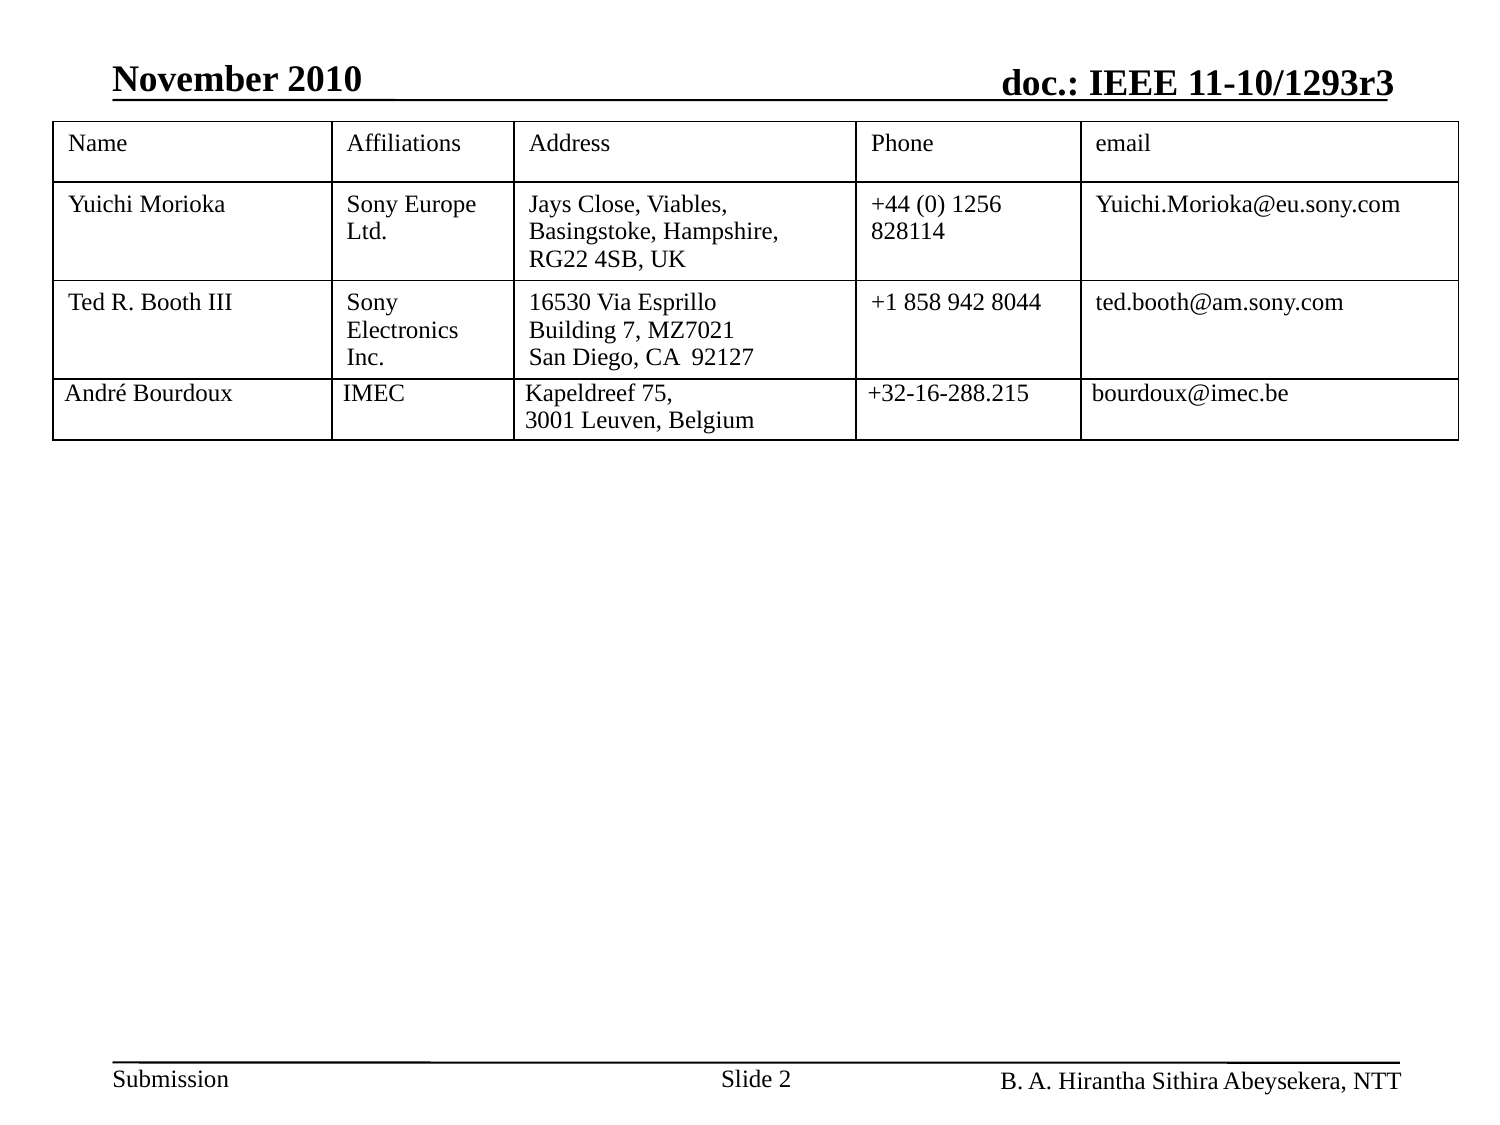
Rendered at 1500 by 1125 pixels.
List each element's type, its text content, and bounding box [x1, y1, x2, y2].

table_header Affiliations [333, 122, 513, 181]
table_cell Sony Electronics Inc. [333, 281, 513, 378]
table_cell André Bourdoux [54, 380, 331, 439]
table_cell bourdoux@imec.be [1082, 380, 1458, 439]
table_cell Jays Close, Viables, Basingstoke, Hampshire, RG22 4SB, UK [515, 183, 855, 280]
table_cell +1 858 942 8044 [857, 281, 1080, 378]
table_cell Yuichi Morioka [54, 183, 331, 280]
table_header Address [515, 122, 855, 181]
table_header Phone [857, 122, 1080, 181]
table_cell ted.booth@am.sony.com [1082, 281, 1458, 378]
table_cell Kapeldreef 75, 3001 Leuven, Belgium [515, 380, 855, 439]
table_header email [1082, 122, 1458, 181]
table_cell +44 (0) 1256 828114 [857, 183, 1080, 280]
table_cell Ted R. Booth III [54, 281, 331, 378]
table_cell IMEC [333, 380, 513, 439]
table_cell Sony Europe Ltd. [333, 183, 513, 280]
table_header Name [54, 122, 331, 181]
table_cell Yuichi.Morioka@eu.sony.com [1082, 183, 1458, 280]
table_cell +32-16-288.215 [857, 380, 1080, 439]
table_cell 16530 Via Esprillo Building 7, MZ7021 San Diego, CA 92127 [515, 281, 855, 378]
slide_number Slide 2 [712, 1061, 800, 1123]
